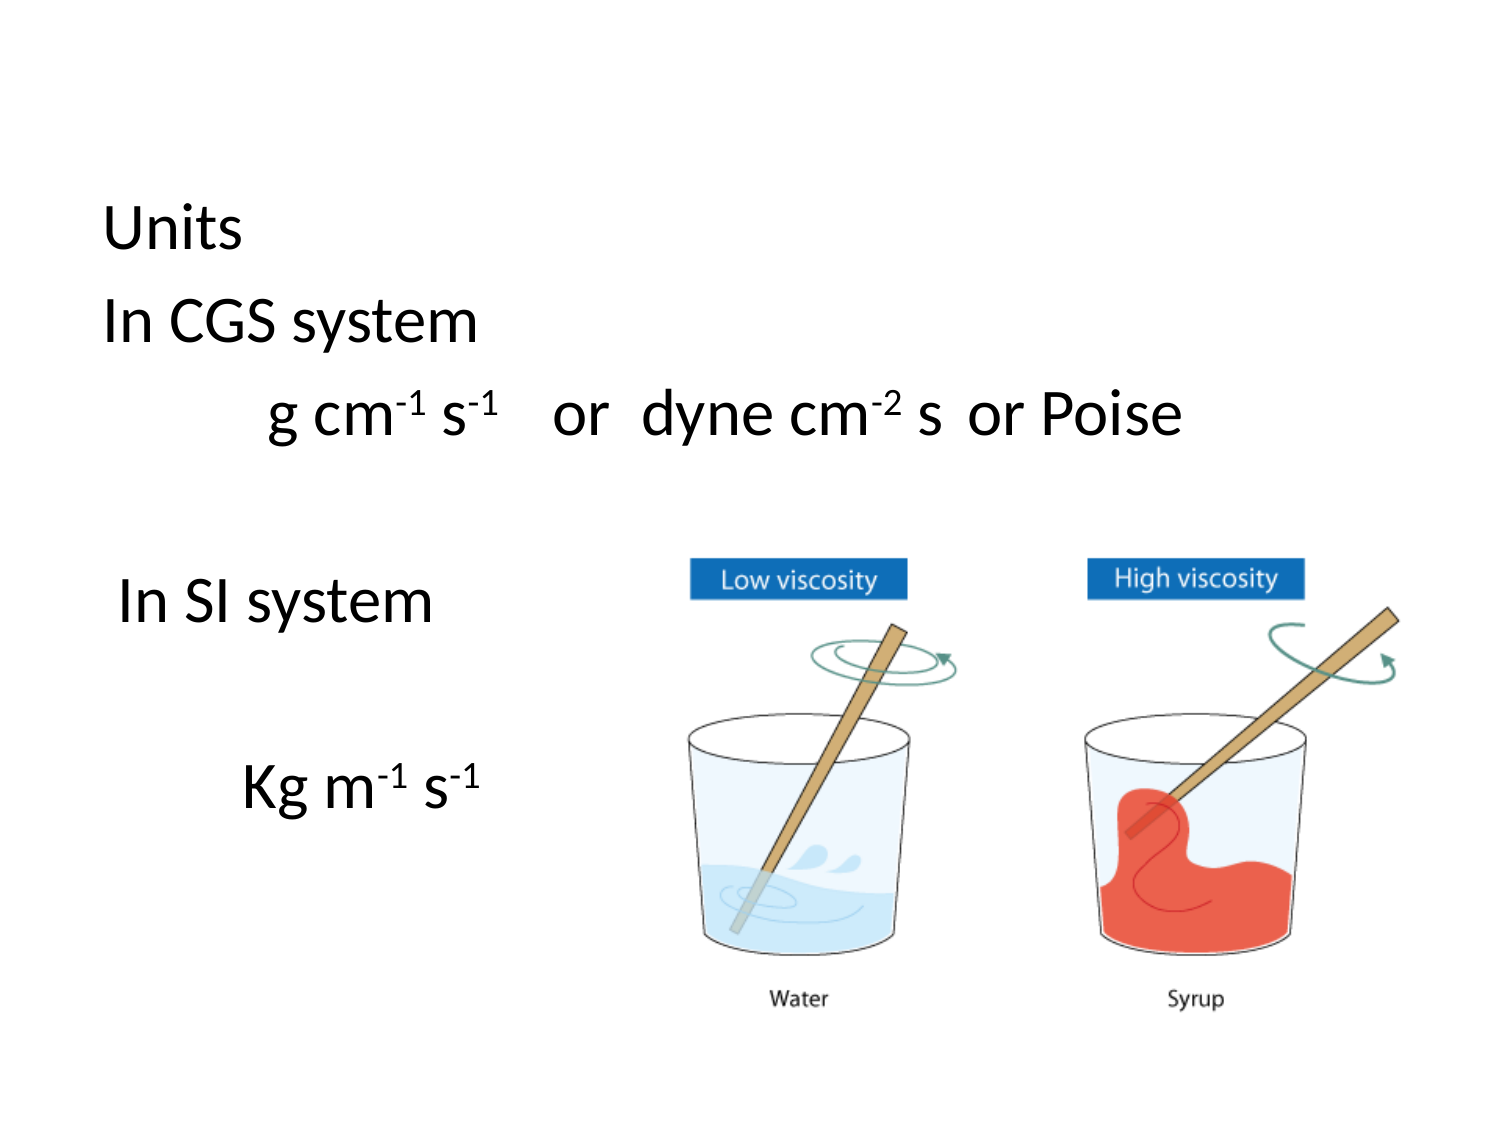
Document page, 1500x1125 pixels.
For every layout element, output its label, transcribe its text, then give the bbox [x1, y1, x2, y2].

list Units In CGS system g cm-1 s-1 or dyne cm-2 s or Poise In SI system Kg m-1 s-1 [87, 174, 1438, 918]
picture [587, 488, 1454, 1039]
